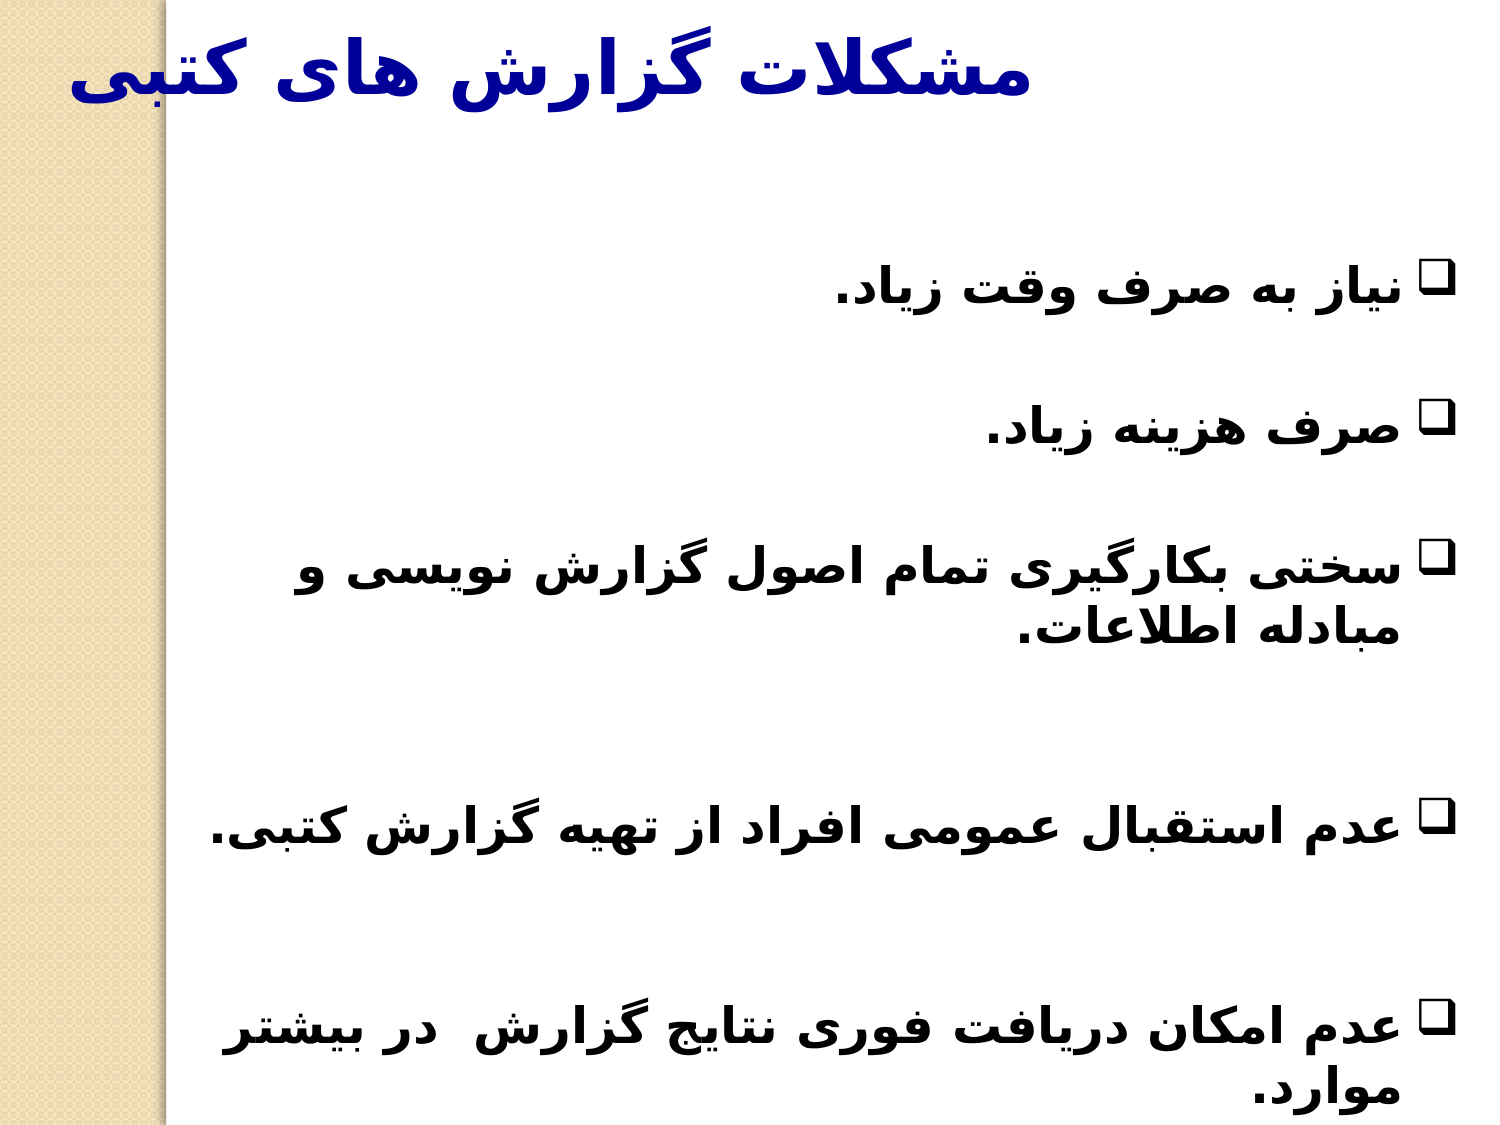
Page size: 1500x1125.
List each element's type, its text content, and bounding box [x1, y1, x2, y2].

text_box نیاز به صرف وقت زیاد. صرف هزینه زیاد. سختی بکارگیری تمام اصول گزارش نویسی و مبادله اطلاعات. عدم استقبال عمومی افراد از تهیه گزارش کتبی. عدم امکان دریافت فوری نتایج گزارش در بیشتر موارد. [137, 245, 1475, 1121]
text_box مشکلات گزارش های کتبی [52, 12, 1500, 118]
